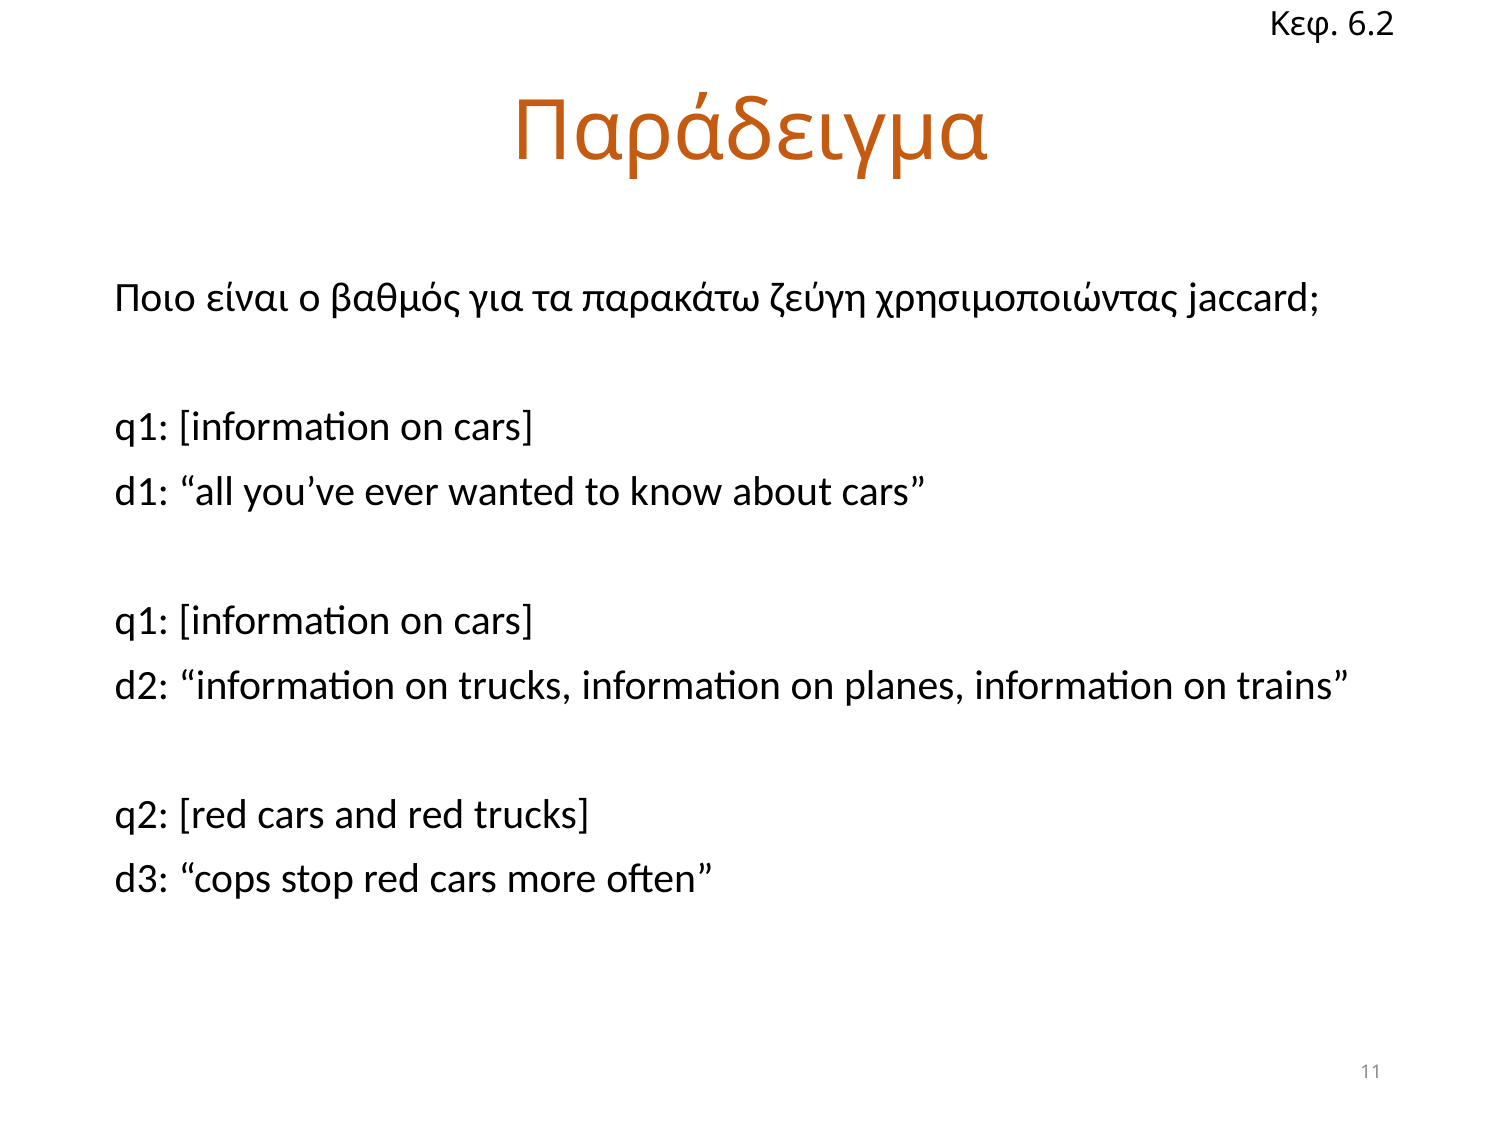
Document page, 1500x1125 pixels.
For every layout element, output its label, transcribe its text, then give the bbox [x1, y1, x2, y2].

text_box Κεφ. 6.2 [1254, 0, 1410, 50]
slide_number 11 [1059, 1042, 1397, 1103]
text_box Ποιο είναι ο βαθμός για τα παρακάτω ζεύγη χρησιμοποιώντας jaccard; q1: [information on cars] d1: “all you’ve ever wanted to know about cars” q1: [information on cars] d2: “information on trucks, information on planes, information on trains” q2: [red cars and red trucks] d3: “cops stop red cars more often” [24, 262, 1453, 859]
title Παράδειγμα [103, 24, 1398, 242]
